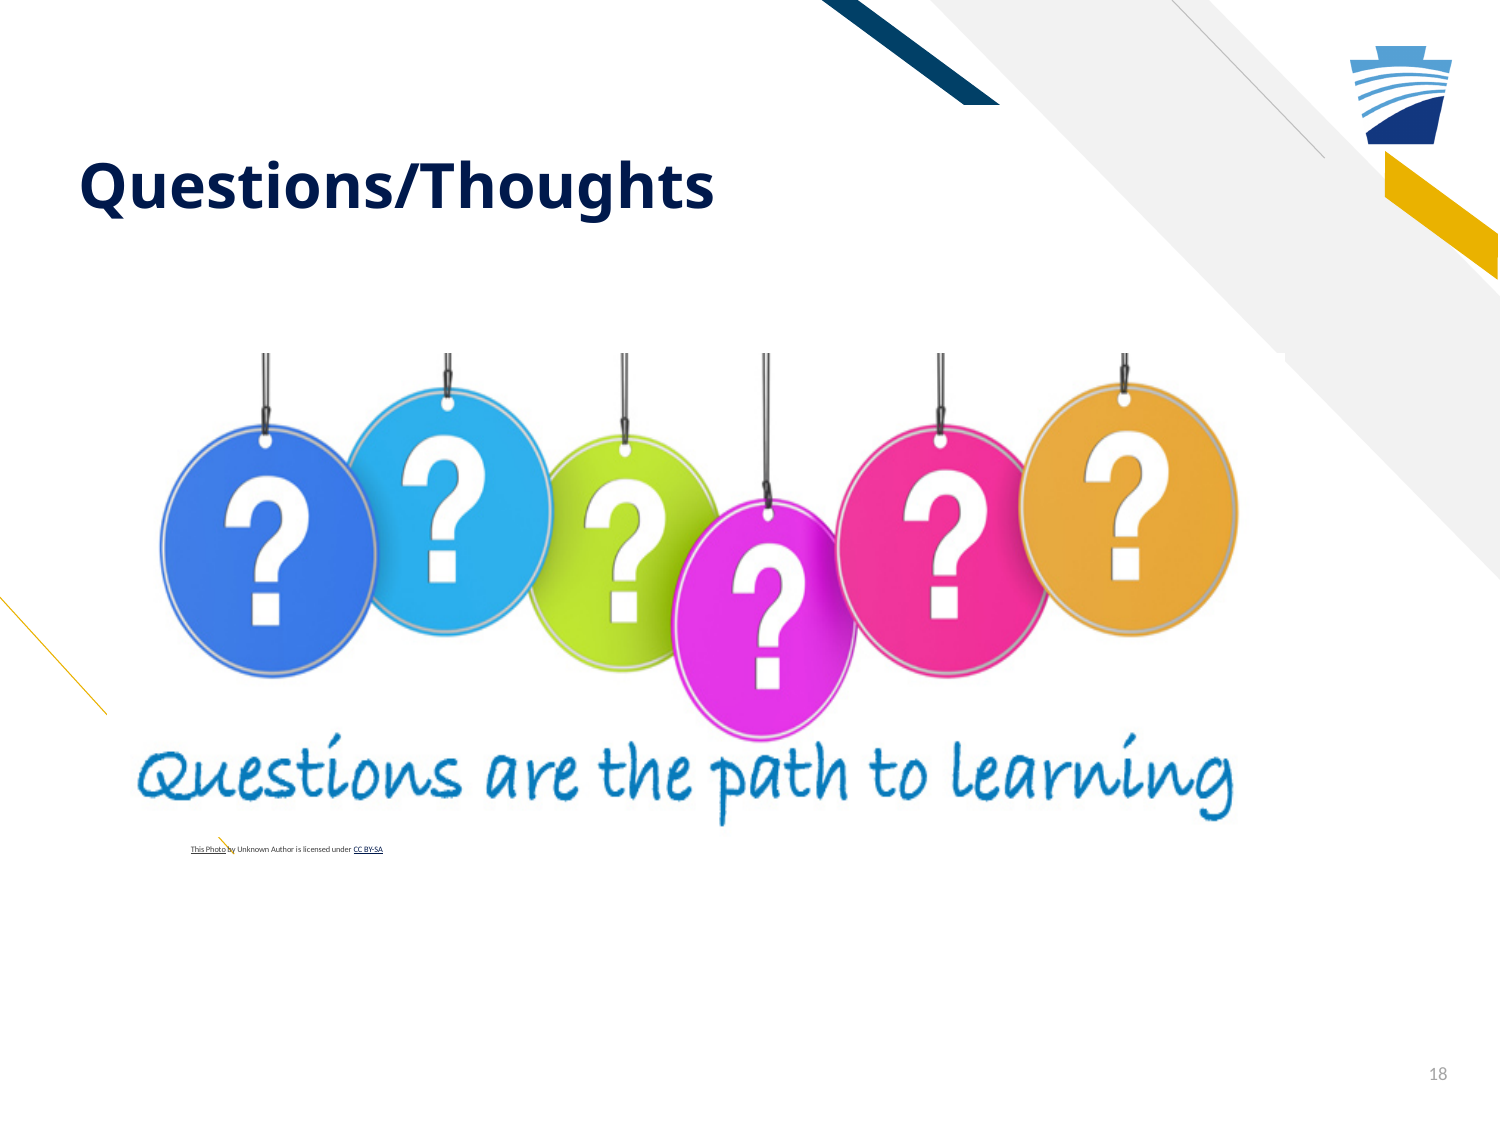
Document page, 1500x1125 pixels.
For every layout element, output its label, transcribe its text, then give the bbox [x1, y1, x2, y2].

text_box This Photo by Unknown Author is licensed under CC BY-SA [175, 838, 658, 862]
slide_number 18 [1371, 1042, 1463, 1103]
picture [1343, 29, 1455, 150]
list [107, 353, 1285, 838]
title Questions/Thoughts [63, 34, 1090, 223]
